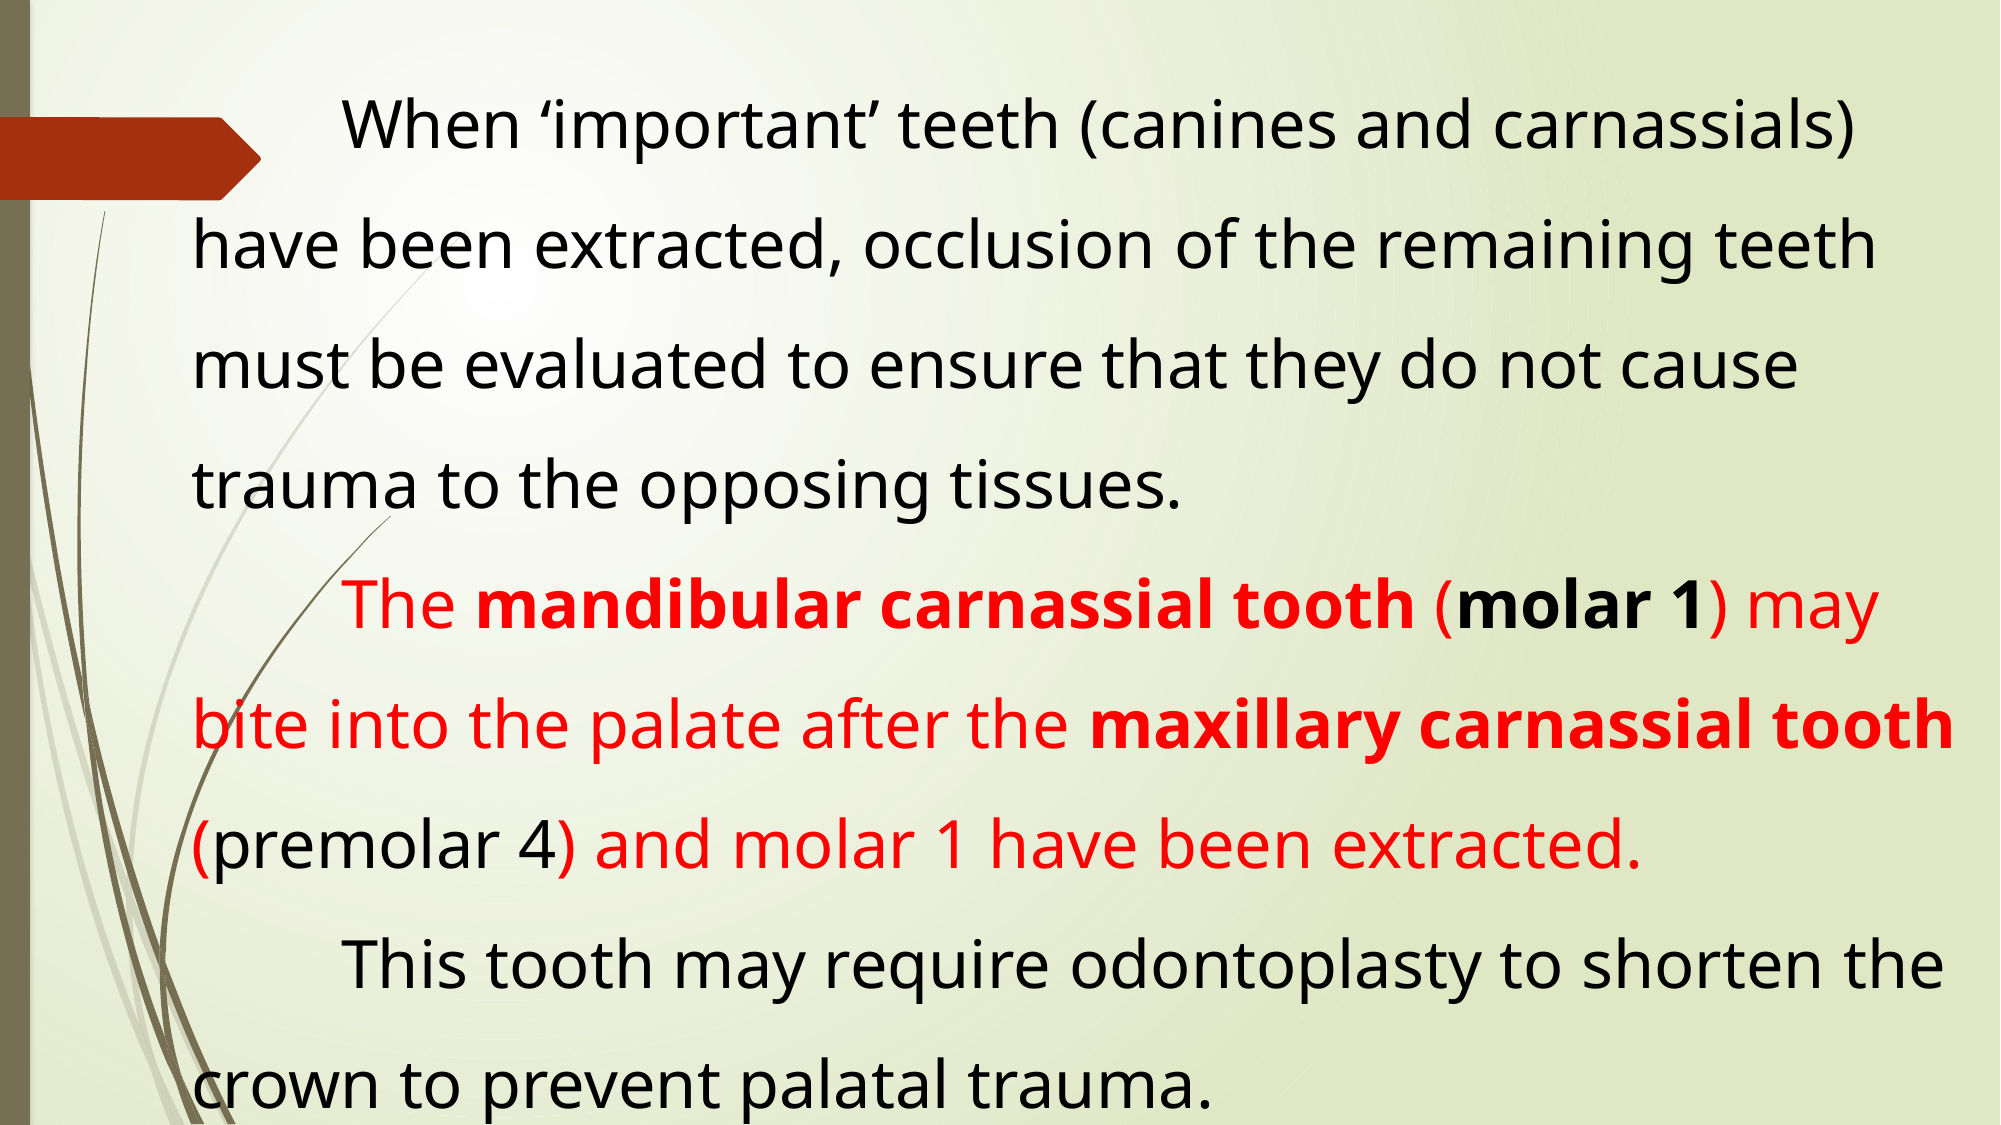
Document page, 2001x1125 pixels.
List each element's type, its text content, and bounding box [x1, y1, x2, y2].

text_box When ‘important’ teeth (canines and carnassials) have been extracted, occlusion of the remaining teeth must be evaluated to ensure that they do not cause trauma to the opposing tissues. The mandibular carnassial tooth (molar 1) may bite into the palate after the maxillary carnassial tooth (premolar 4) and molar 1 have been extracted. This tooth may require odontoplasty to shorten the crown to prevent palatal trauma. [176, 34, 1979, 1125]
